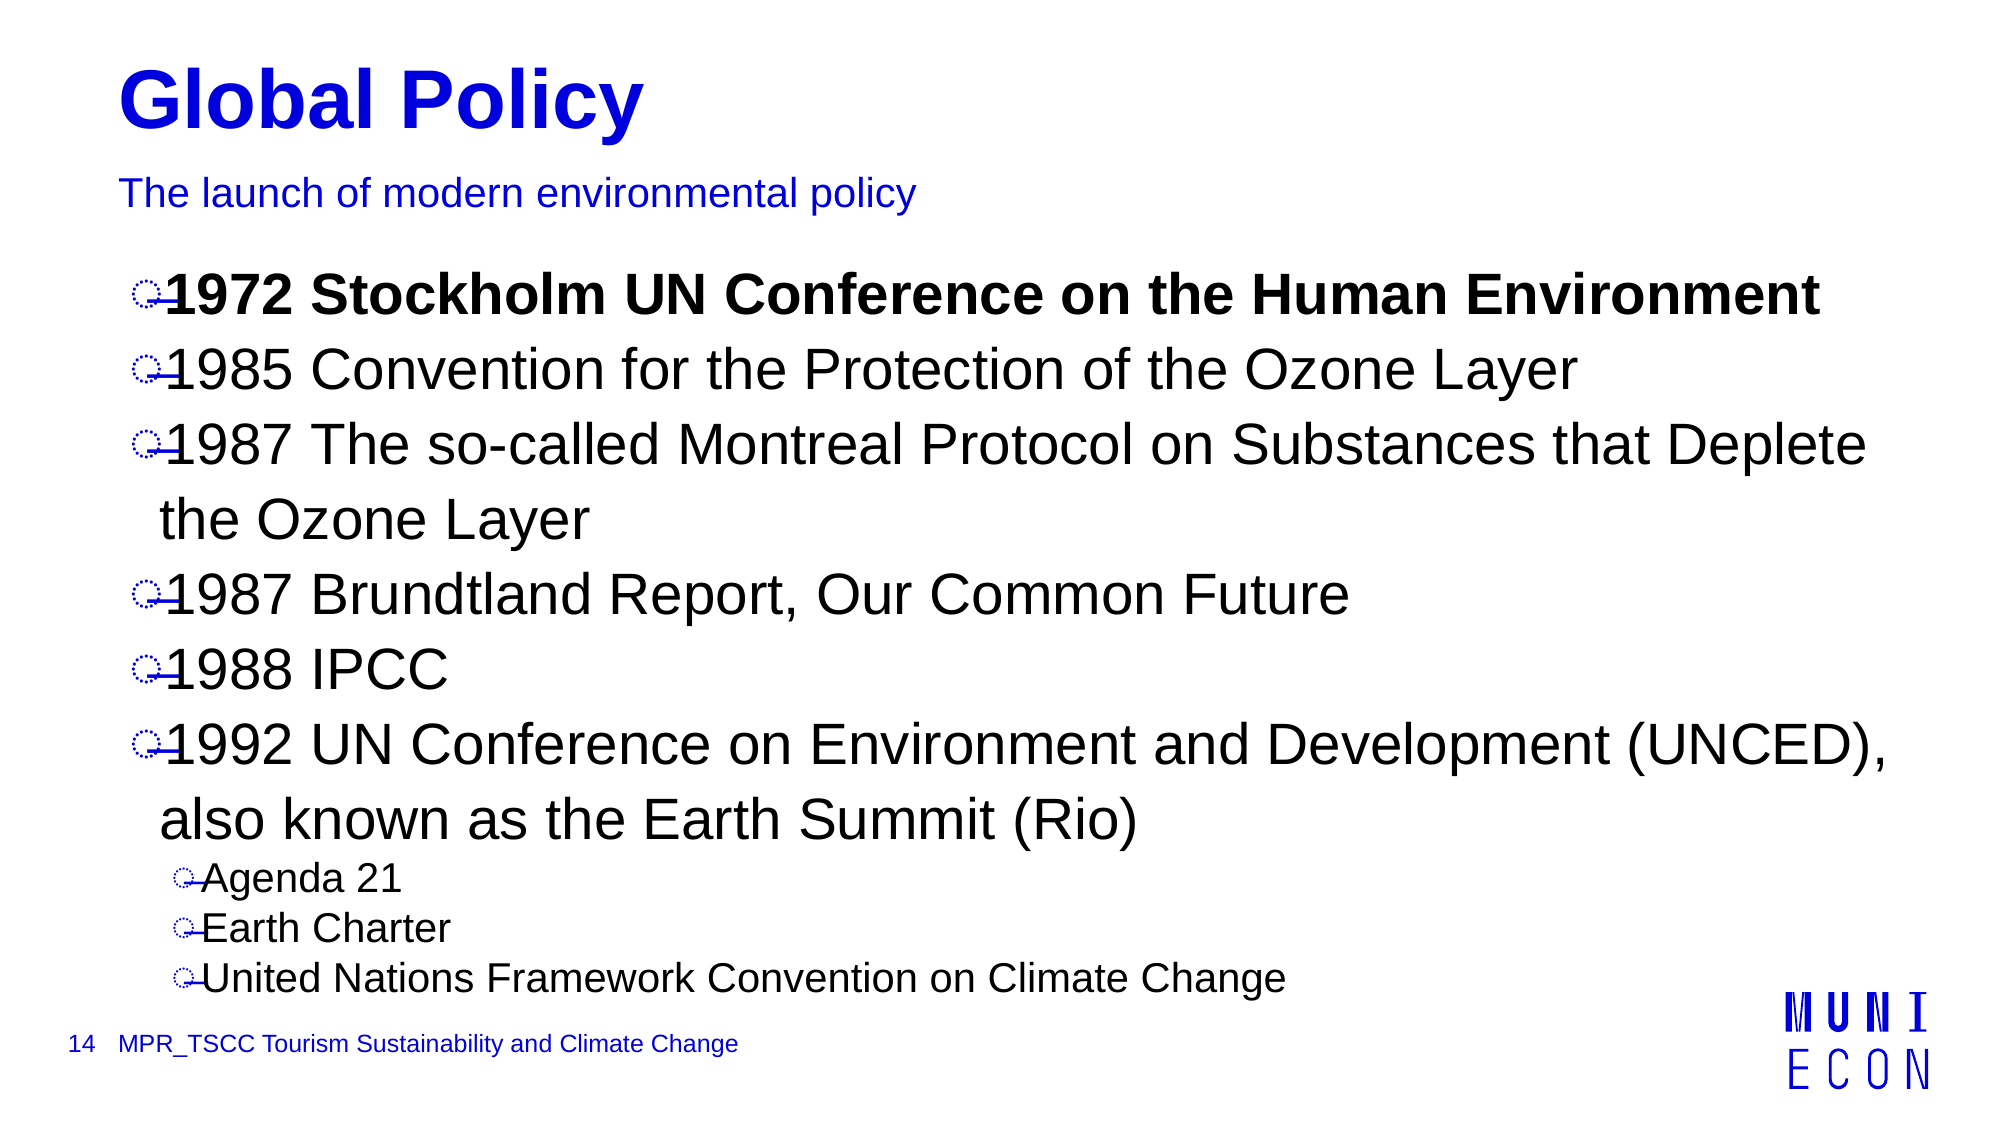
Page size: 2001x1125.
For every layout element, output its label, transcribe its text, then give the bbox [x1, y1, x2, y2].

title Global Policy [118, 62, 1883, 150]
list 1972 Stockholm UN Conference on the Human Environment 1985 Convention for the Protection of the Ozone Layer 1987 The so-called Montreal Protocol on Substances that Deplete the Ozone Layer 1987 Brundtland Report, Our Common Future 1988 IPCC 1992 UN Conference on Environment and Development (UNCED), also known as the Earth Summit (Rio) Agenda 21 Earth Charter United Nations Framework Convention on Climate Change [118, 251, 1933, 1007]
list The launch of modern environmental policy [118, 168, 1933, 216]
footer MPR_TSCC Tourism Sustainability and Climate Change [118, 1021, 1418, 1063]
slide_number 14 [67, 1021, 110, 1063]
